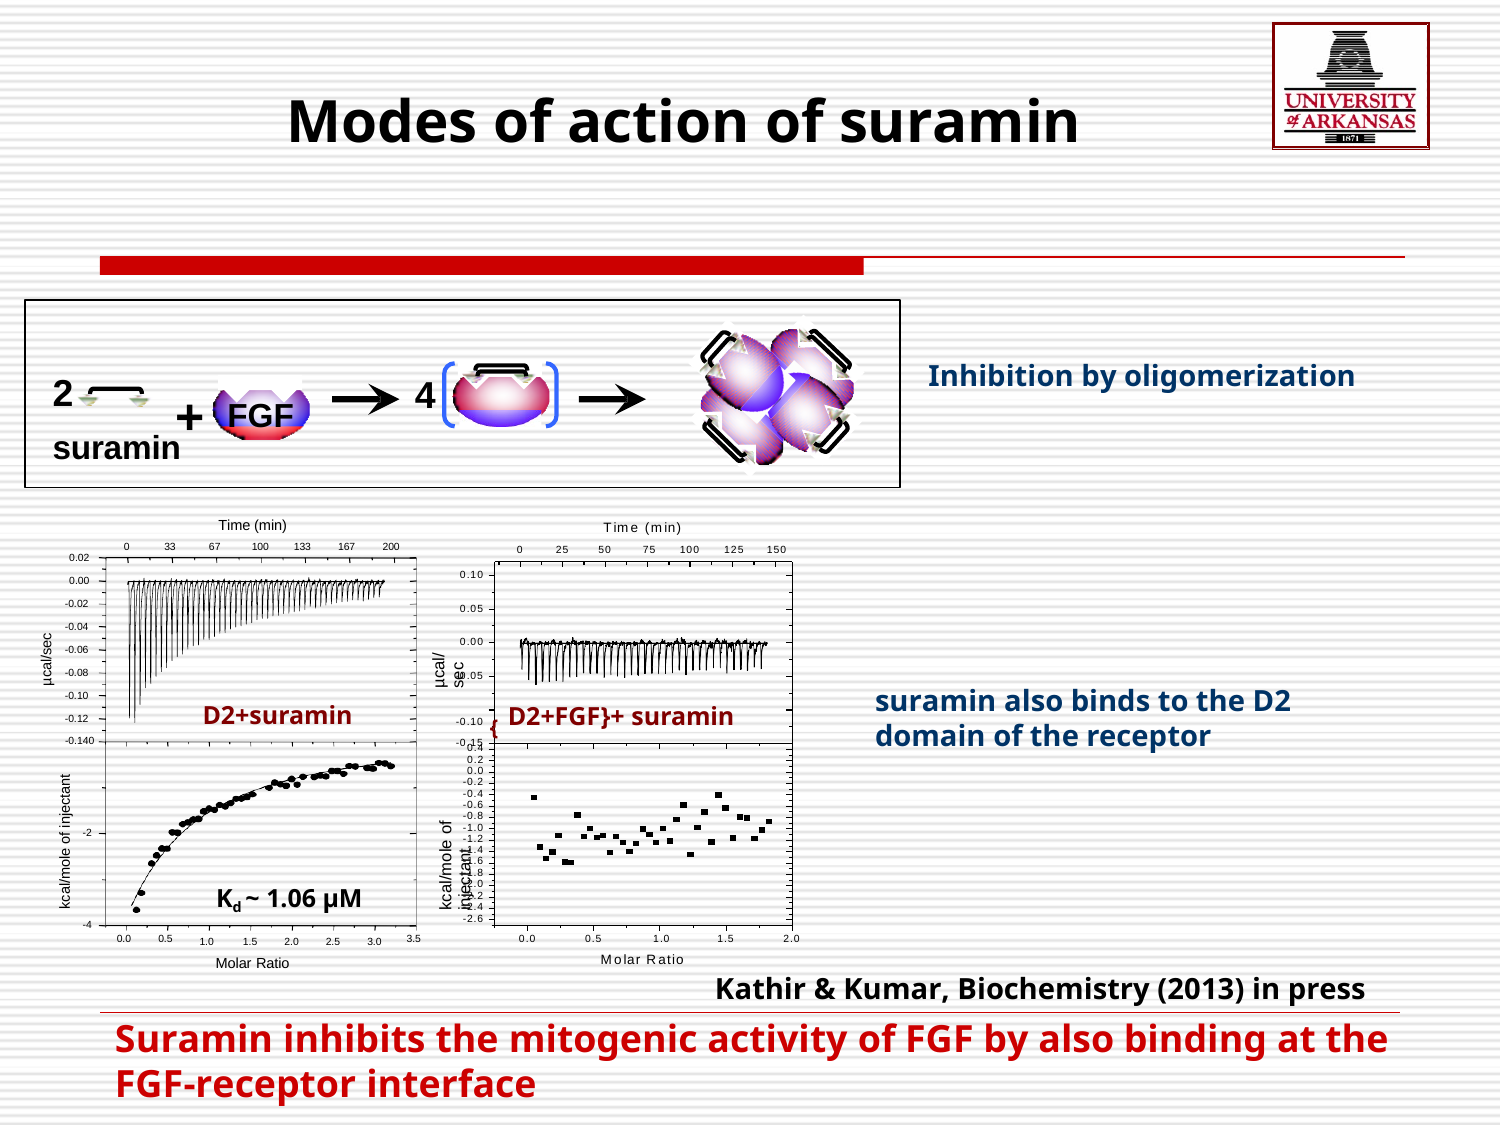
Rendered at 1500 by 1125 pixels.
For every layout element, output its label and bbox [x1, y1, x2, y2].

text_box [80, 826, 95, 839]
text_box [37, 630, 57, 689]
title [46, 28, 1454, 273]
text_box [121, 540, 132, 553]
text_box [453, 561, 793, 931]
text_box [781, 932, 803, 945]
text_box [62, 711, 91, 725]
text_box [156, 932, 175, 946]
text_box [553, 543, 572, 556]
text_box [453, 668, 487, 682]
text_box [926, 357, 1408, 393]
text_box [67, 551, 92, 564]
text_box [62, 643, 91, 656]
text_box [62, 688, 91, 702]
text_box [62, 665, 91, 679]
text_box [582, 932, 688, 968]
text_box [336, 540, 358, 553]
text_box [677, 543, 788, 556]
text_box [114, 932, 134, 946]
text_box [458, 601, 487, 615]
text_box [62, 597, 91, 610]
text_box [458, 635, 487, 648]
text_box [56, 771, 75, 912]
text_box [67, 574, 92, 587]
text_box [458, 567, 487, 581]
text_box [62, 734, 96, 748]
text_box [601, 519, 686, 536]
text_box [80, 918, 95, 931]
text_box [715, 932, 737, 945]
text_box [24, 299, 901, 488]
text_box [516, 932, 539, 945]
text_box [596, 543, 657, 556]
text_box [1271, 22, 1430, 149]
text_box [435, 775, 457, 913]
text_box [98, 557, 1471, 1105]
text_box [514, 543, 526, 556]
text_box [206, 515, 314, 553]
text_box [404, 932, 424, 946]
text_box [62, 620, 91, 633]
text_box [428, 633, 450, 691]
text_box [162, 540, 178, 553]
picture [0, 0, 1500, 1125]
text_box [872, 682, 1348, 753]
text_box [380, 540, 403, 553]
